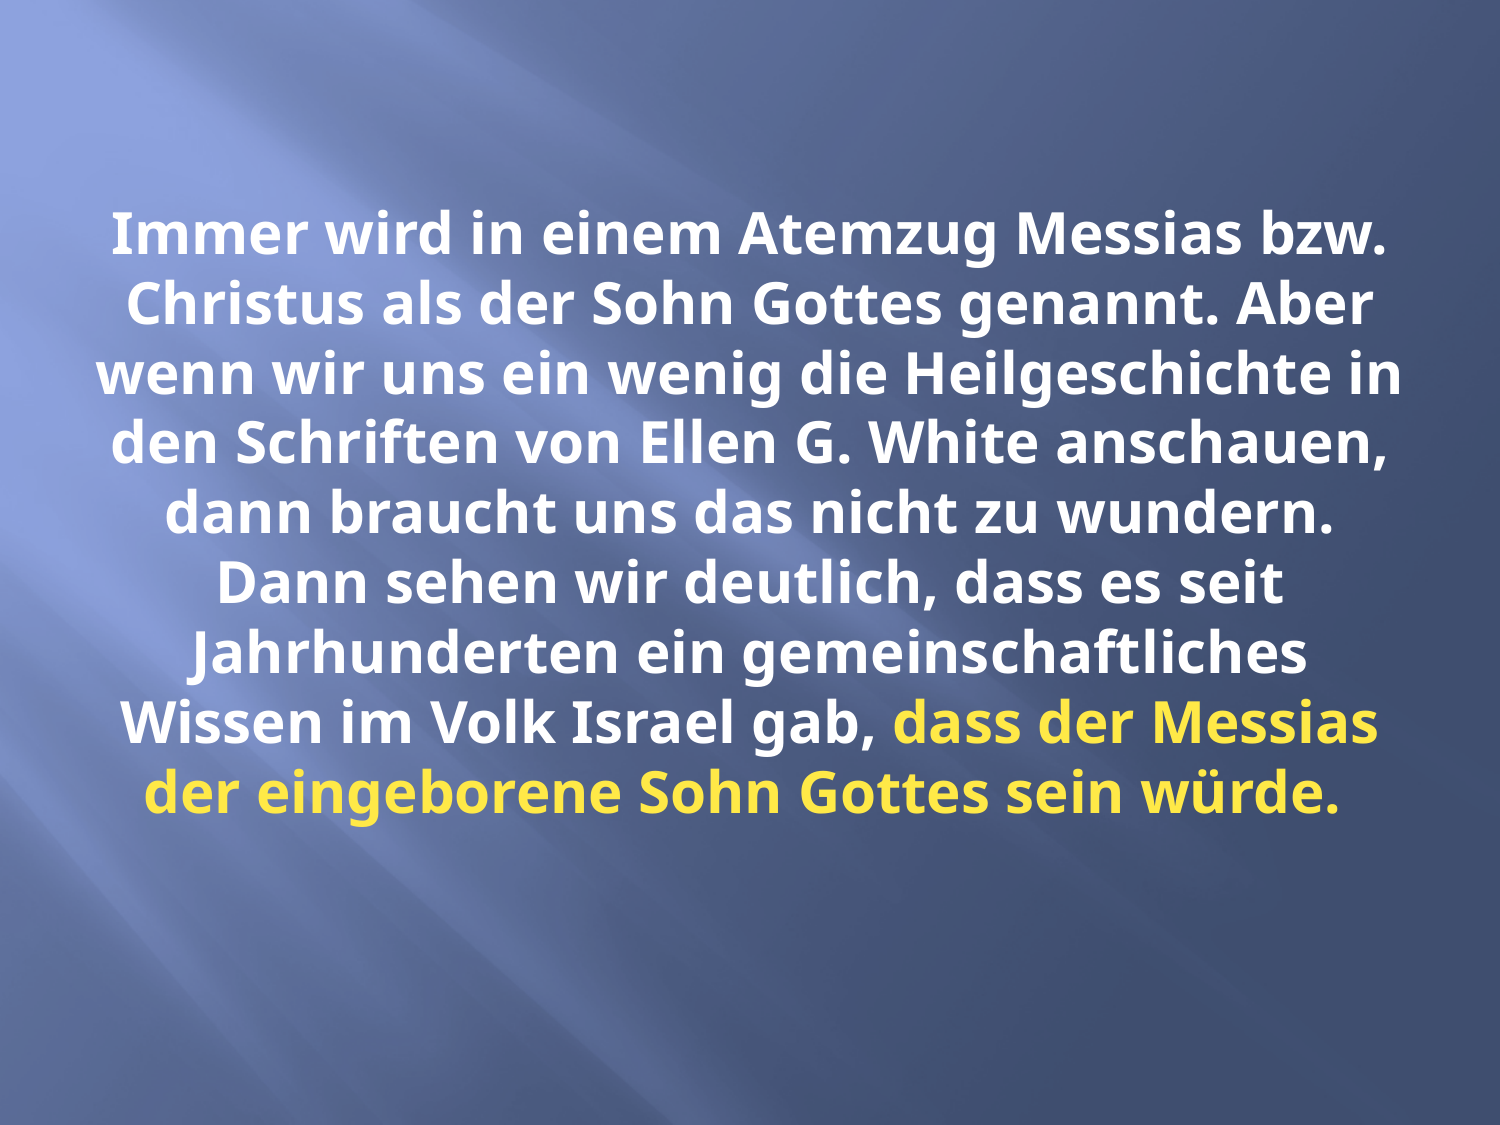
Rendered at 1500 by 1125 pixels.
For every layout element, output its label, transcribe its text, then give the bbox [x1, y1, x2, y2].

title Immer wird in einem Atemzug Messias bzw. Christus als der Sohn Gottes genannt. Aber wenn wir uns ein wenig die Heilgeschichte in den Schriften von Ellen G. White anschauen, dann braucht uns das nicht zu wundern. Dann sehen wir deutlich, dass es seit Jahrhunderten ein gemeinschaftliches Wissen im Volk Israel gab, dass der Messias der eingeborene Sohn Gottes sein würde. [75, 45, 1425, 976]
